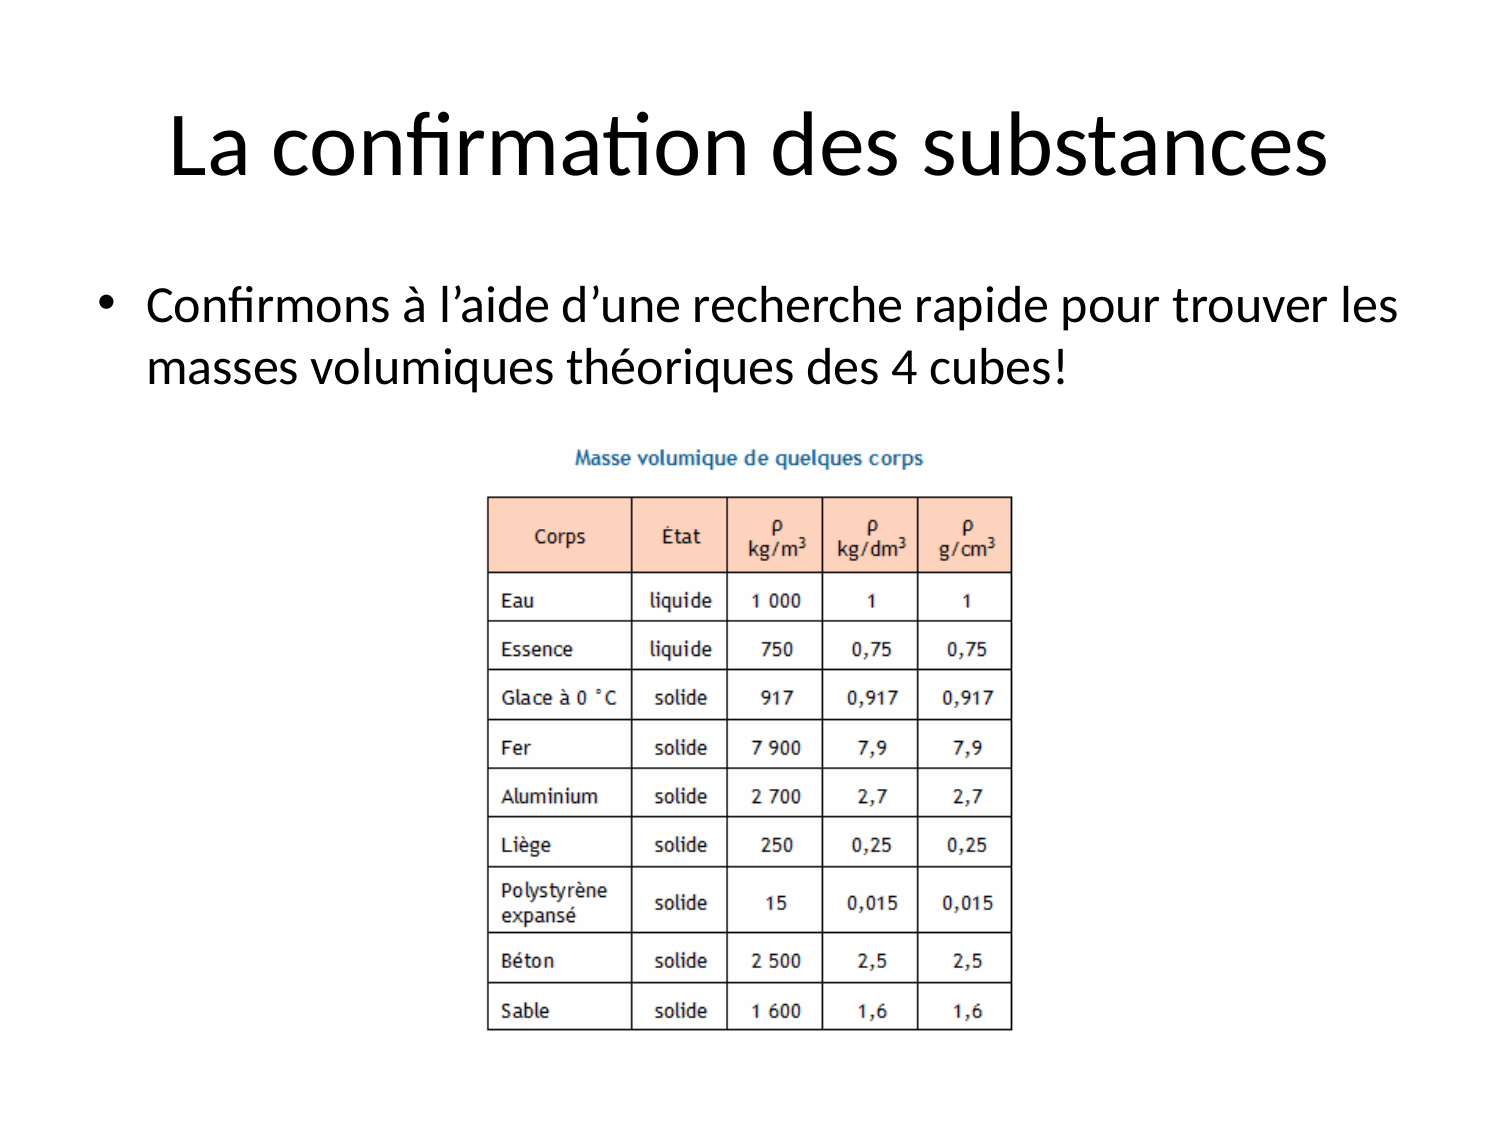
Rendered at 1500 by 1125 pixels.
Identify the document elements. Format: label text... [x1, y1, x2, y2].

picture [463, 420, 1037, 1062]
list Confirmons à l’aide d’une recherche rapide pour trouver les masses volumiques théoriques des 4 cubes! [75, 262, 1425, 1005]
title La confirmation des substances [75, 45, 1425, 233]
